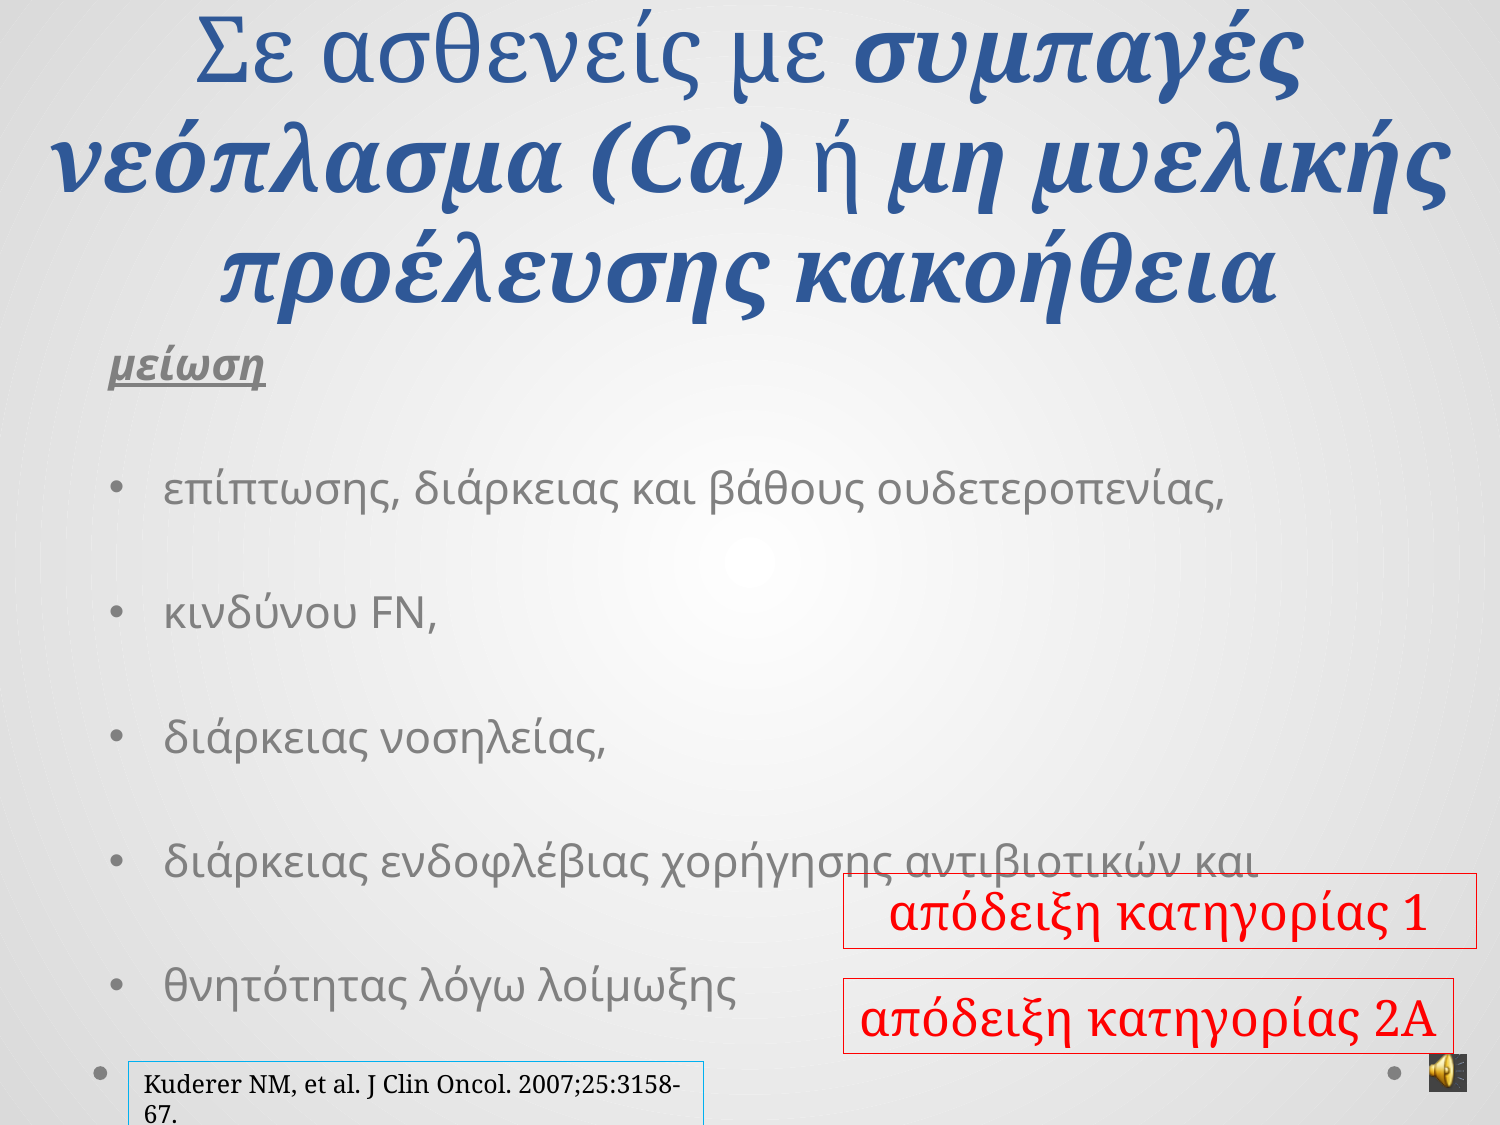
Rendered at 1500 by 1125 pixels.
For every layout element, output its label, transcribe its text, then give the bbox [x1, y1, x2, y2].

list μείωση επίπτωσης, διάρκειας και βάθους ουδετεροπενίας, κινδύνου FN, διάρκειας νοσηλείας, διάρκειας ενδοφλέβιας χορήγησης αντιβιοτικών και θνητότητας λόγω λοίμωξης [93, 328, 1362, 1032]
text_box Kuderer NM, et al. J Clin Oncol. 2007;25:3158-67. [128, 1061, 704, 1125]
picture [1427, 1052, 1469, 1094]
title Σε ασθενείς με συμπαγές νεόπλασμα (Ca) ή μη μυελικής προέλευσης κακοήθεια [0, 140, 1500, 329]
text_box απόδειξη κατηγορίας 1 [843, 873, 1477, 949]
text_box απόδειξη κατηγορίας 2Α [843, 978, 1454, 1054]
